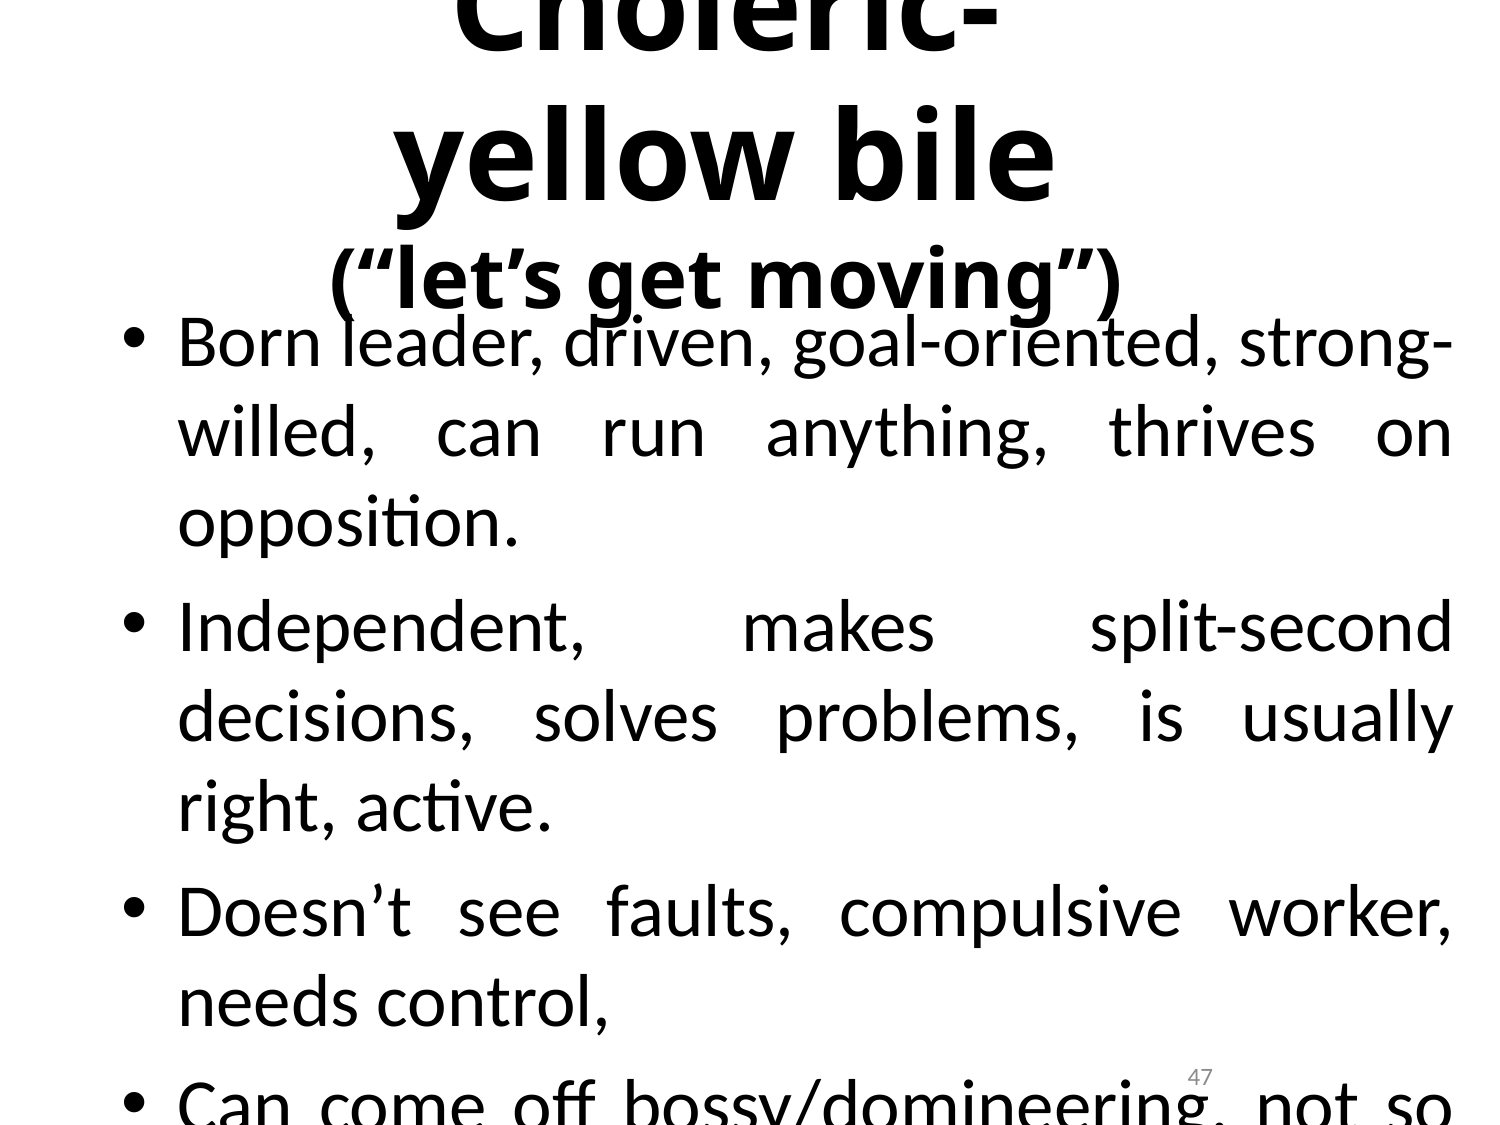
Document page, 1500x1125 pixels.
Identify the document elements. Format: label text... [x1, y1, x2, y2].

slide_number 47 [993, 1037, 1229, 1113]
list Born leader, driven, goal-oriented, strong-willed, can run anything, thrives on opposition. Independent, makes split-second decisions, solves problems, is usually right, active. Doesn’t see faults, compulsive worker, needs control, Can come off bossy/domineering, not so good people skills, unemotional and cold. [106, 284, 1471, 972]
title Choleric-yellow bile (“let’s get moving”) [248, 31, 1205, 219]
